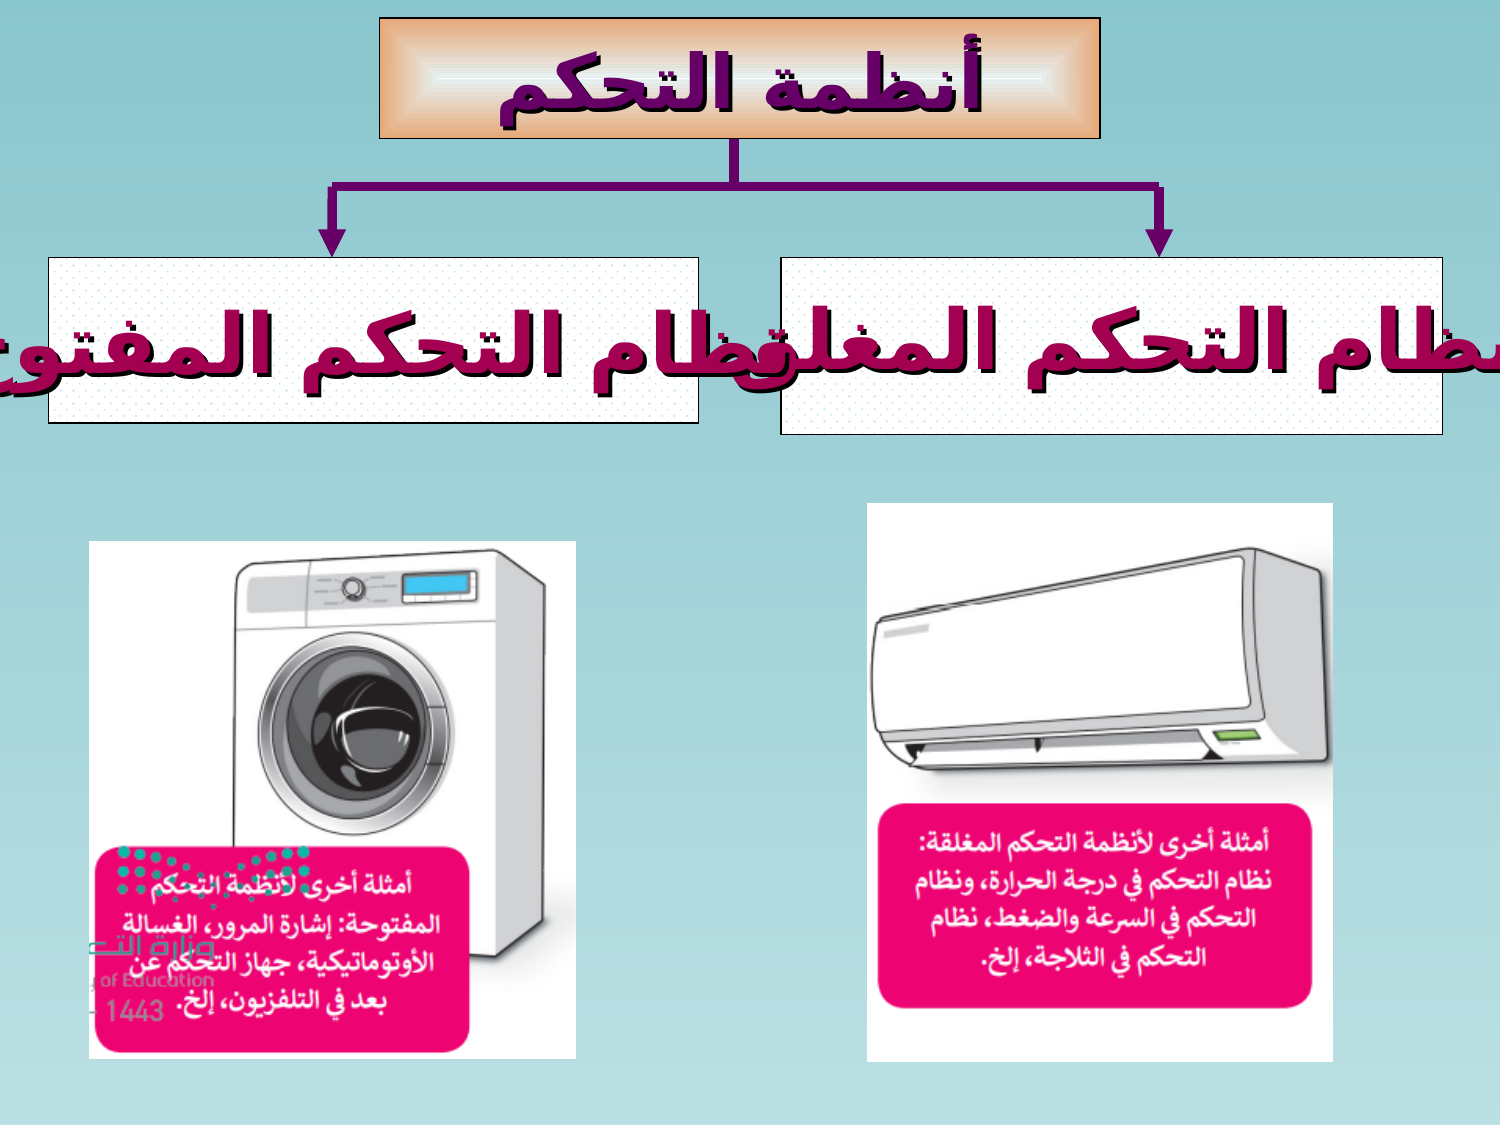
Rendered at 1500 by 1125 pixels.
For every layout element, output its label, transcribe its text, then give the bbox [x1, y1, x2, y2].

text_box نظام التحكم المغلق [780, 257, 1443, 435]
picture [867, 503, 1332, 1062]
text_box [1152, 186, 1166, 258]
text_box [325, 186, 339, 258]
text_box أنظمة التحكم [379, 18, 1100, 139]
picture [89, 541, 575, 1059]
text_box نظام التحكم المفتوح [48, 257, 699, 423]
